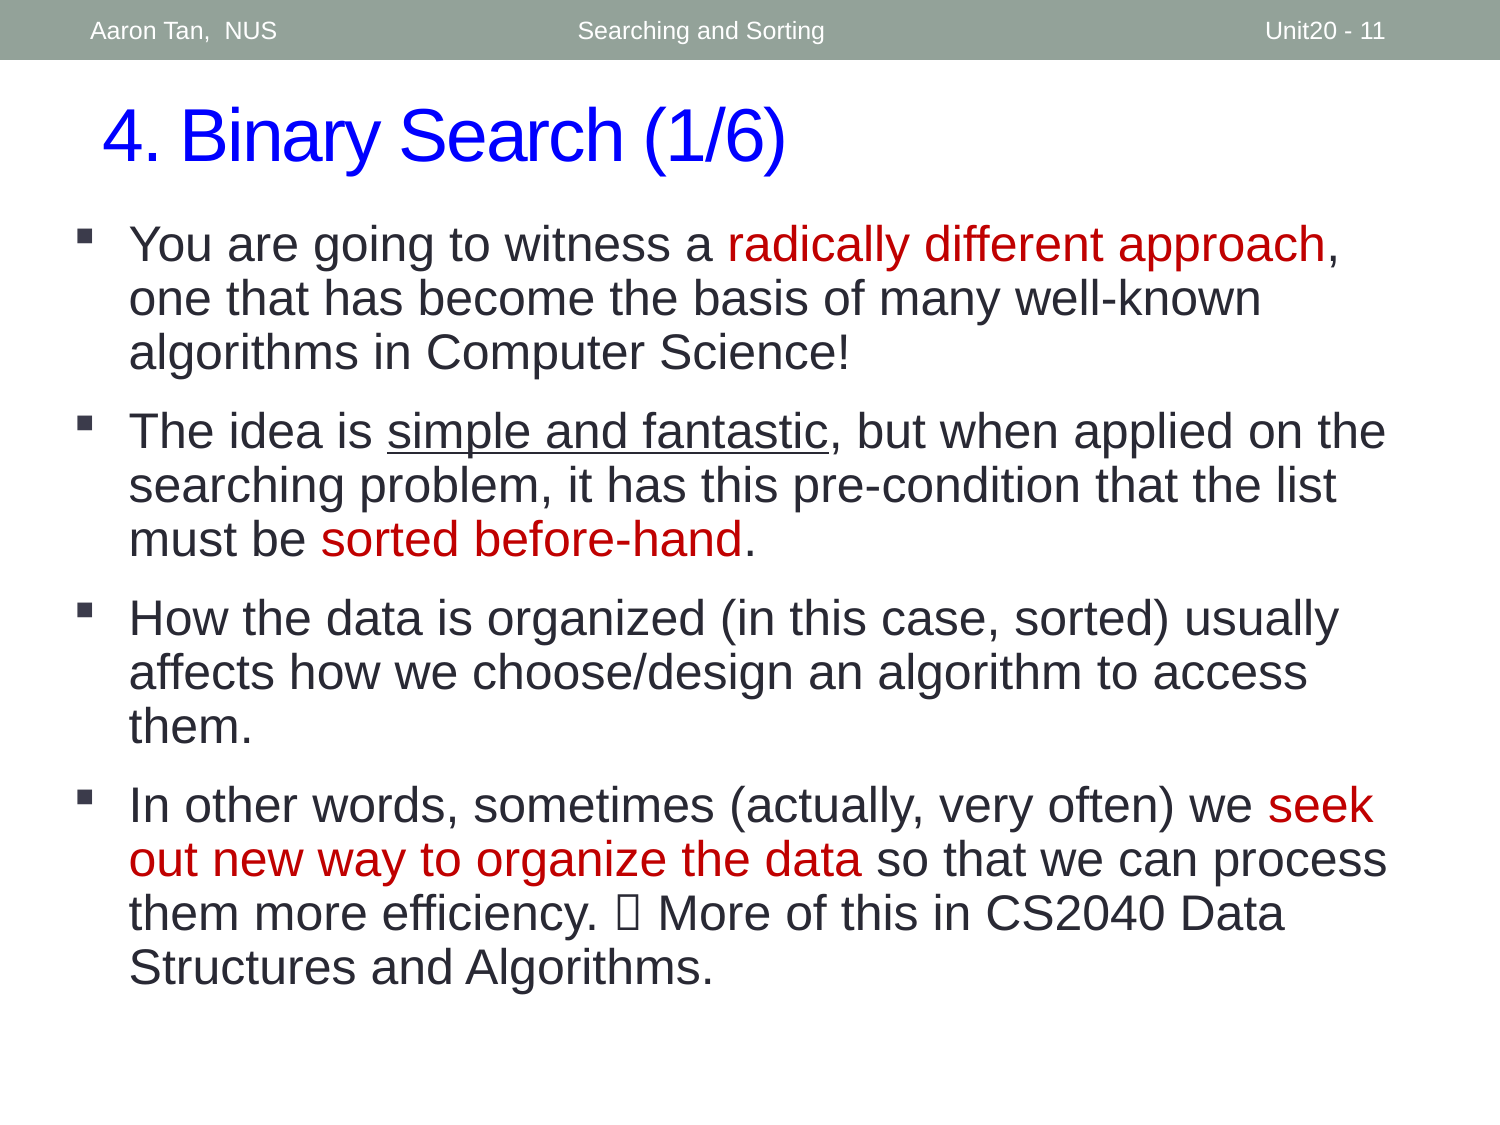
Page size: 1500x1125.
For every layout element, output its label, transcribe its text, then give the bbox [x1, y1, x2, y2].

slide_number Aaron Tan, NUS [75, 3, 550, 57]
slide_number Unit20 - 11 [1250, 3, 1425, 57]
footer Searching and Sorting [562, 3, 1238, 57]
list You are going to witness a radically different approach, one that has become the basis of many well-known algorithms in Computer Science! The idea is simple and fantastic, but when applied on the searching problem, it has this pre-condition that the list must be sorted before-hand. How the data is organized (in this case, sorted) usually affects how we choose/design an algorithm to access them. In other words, sometimes (actually, very often) we seek out new way to organize the data so that we can process them more efficiency.  More of this in CS2040 Data Structures and Algorithms. [58, 211, 1447, 1023]
title 4. Binary Search (1/6) [87, 62, 1463, 200]
